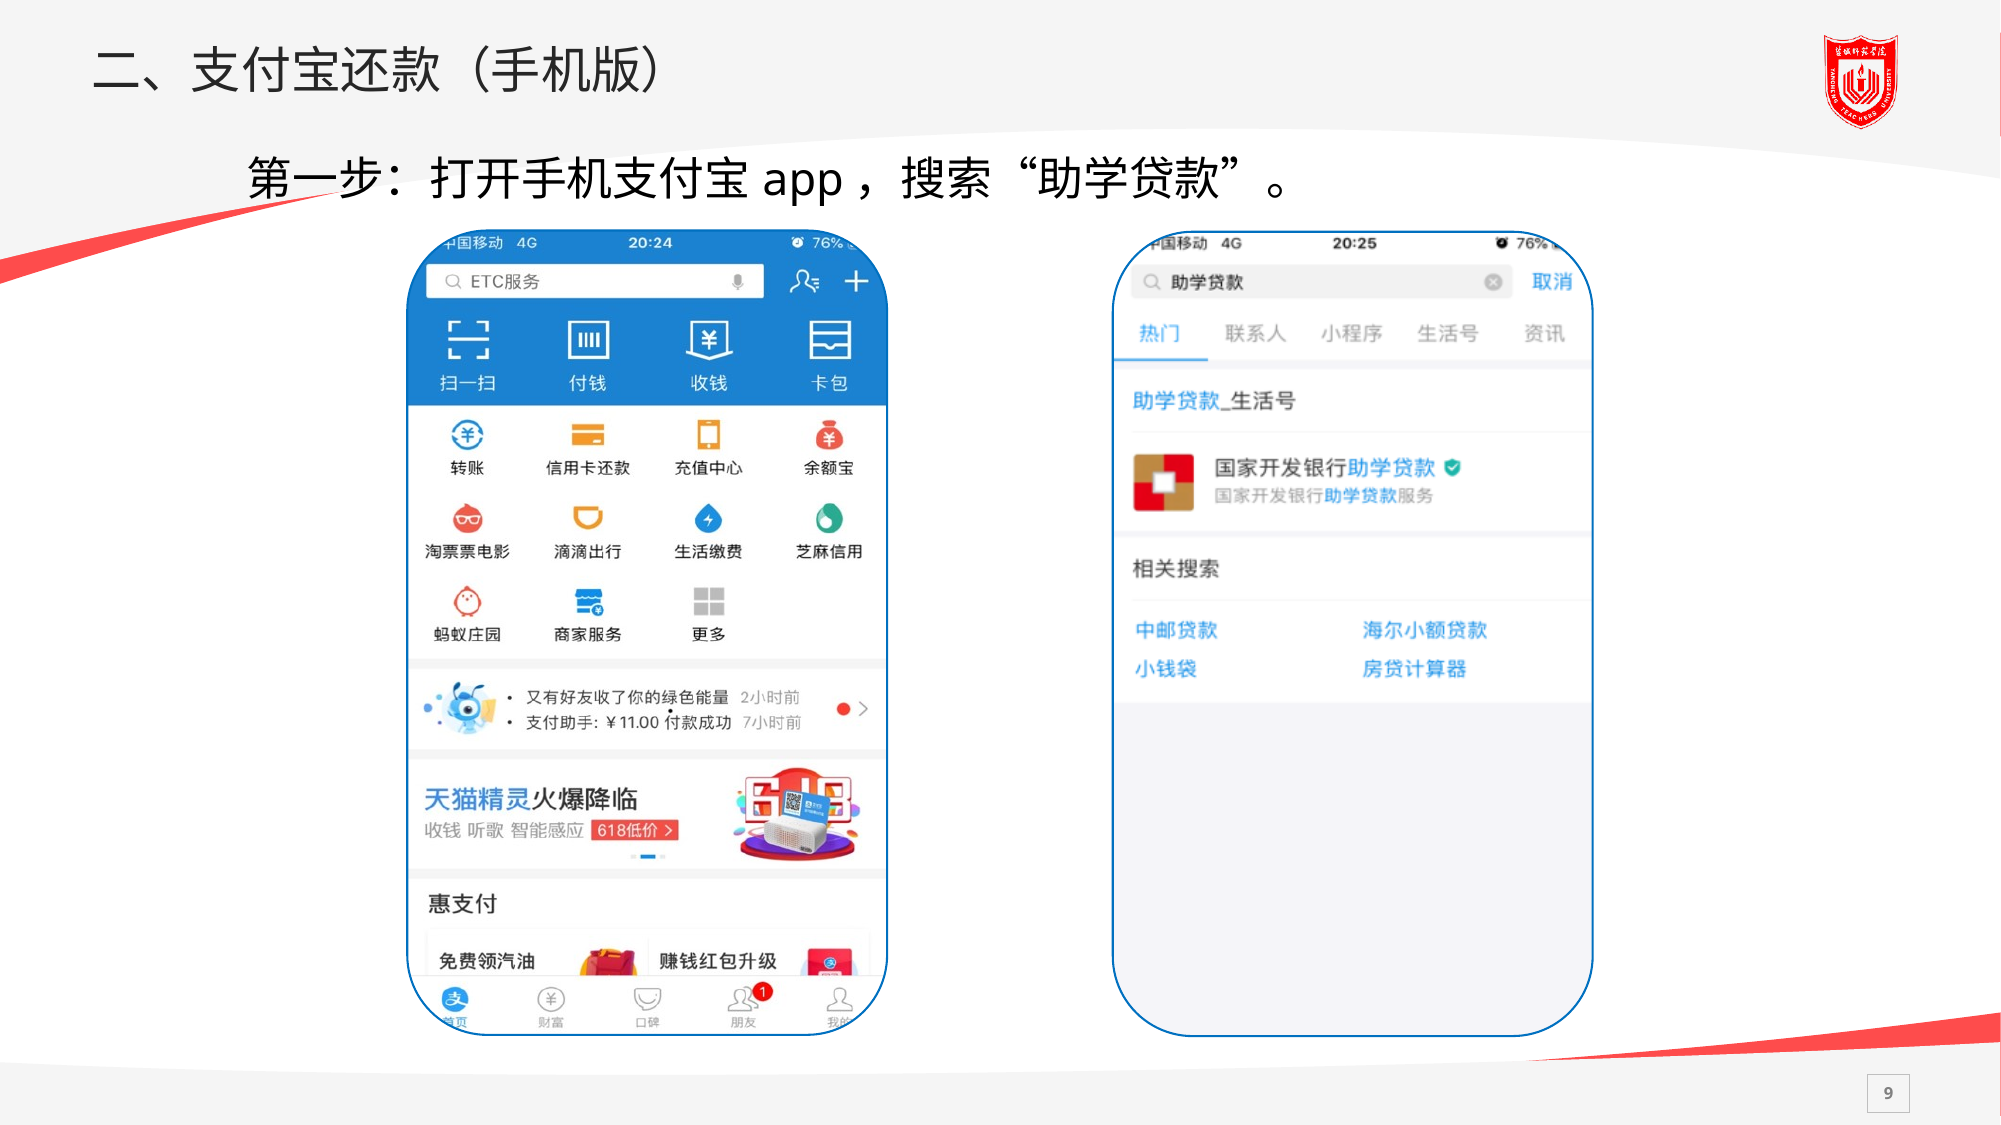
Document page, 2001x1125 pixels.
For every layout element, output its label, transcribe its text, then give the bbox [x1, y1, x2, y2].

picture [1812, 33, 1909, 130]
text_box [406, 229, 889, 1036]
text_box [1111, 230, 1594, 1038]
title 二、支付宝还款（手机版） [79, 34, 1880, 122]
text_box 第一步：打开手机支付宝app，搜索“助学贷款”。 [232, 137, 1813, 1035]
